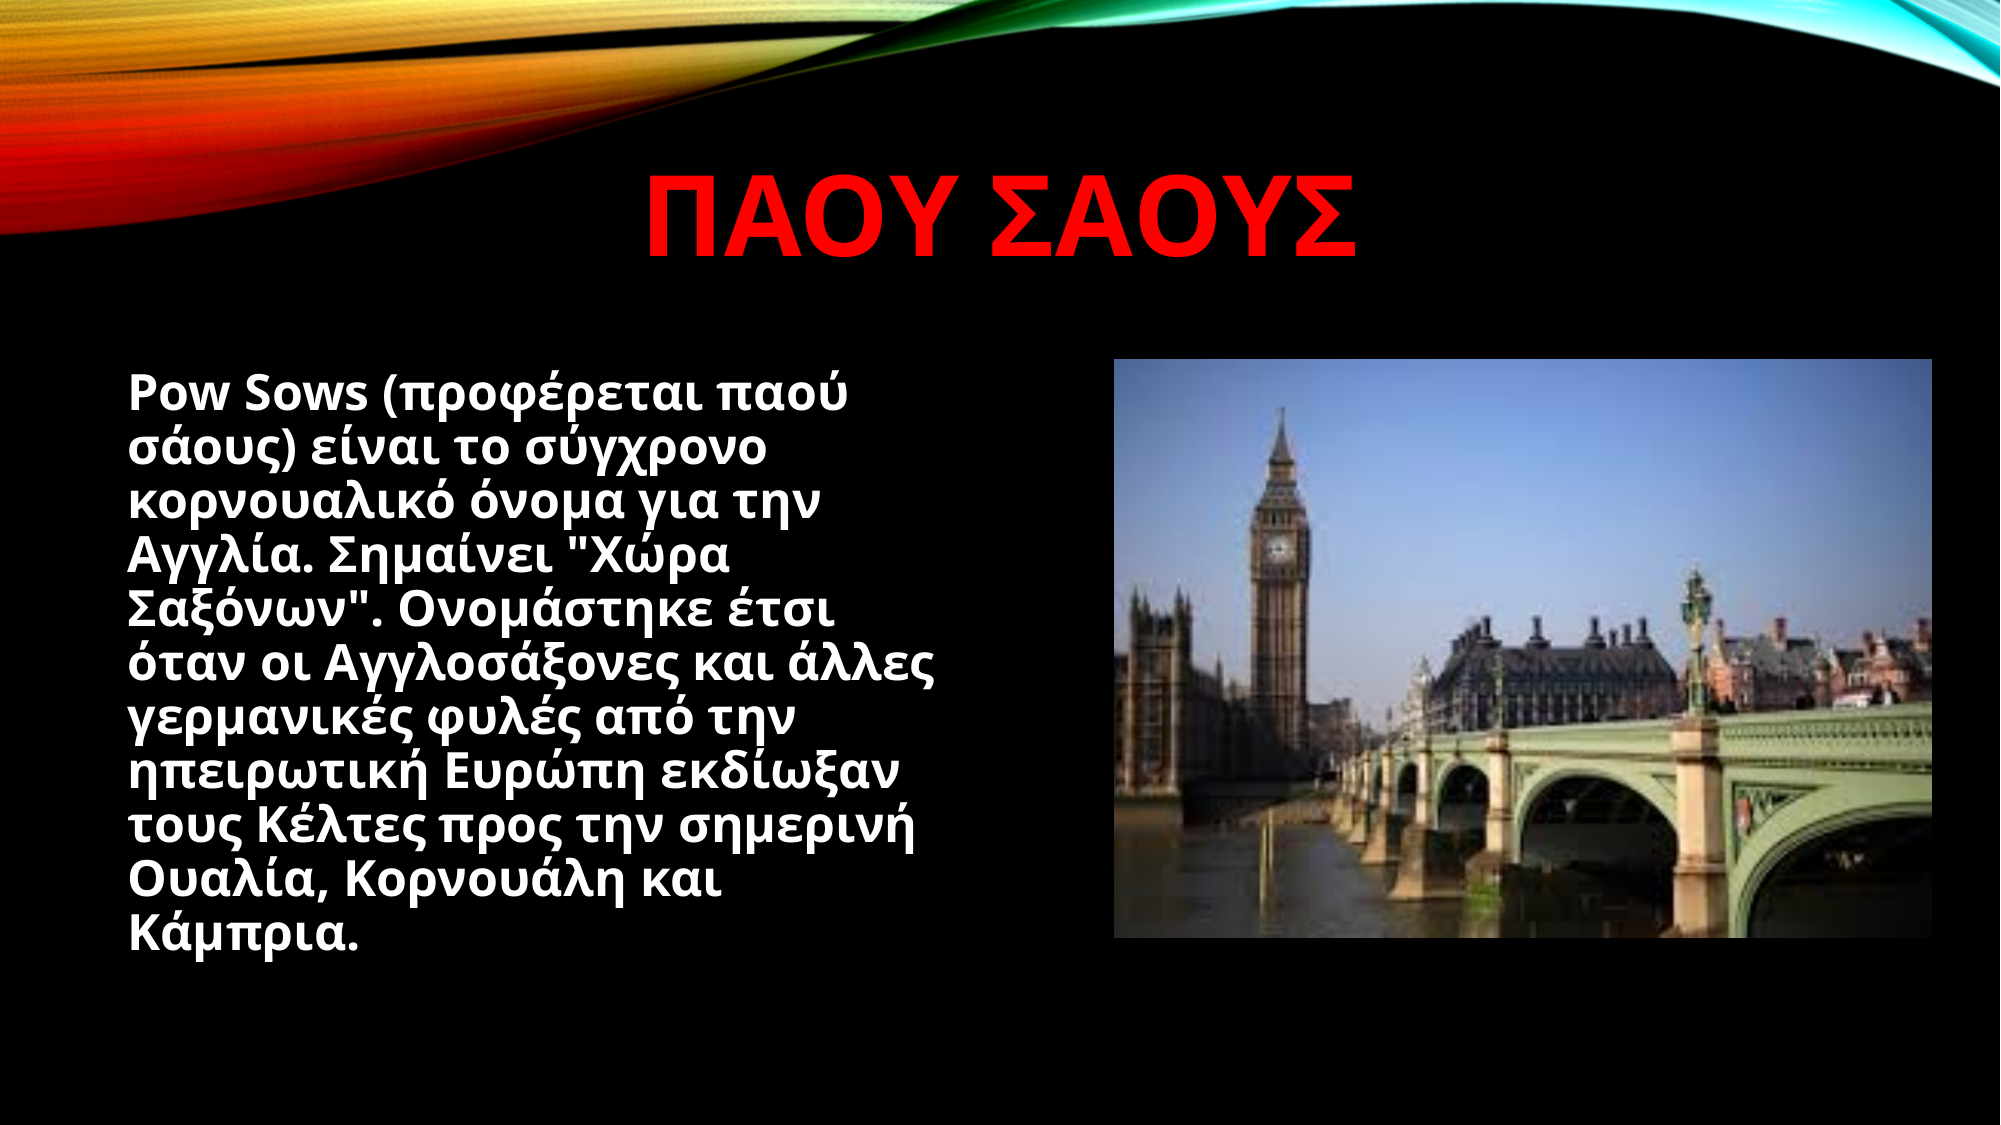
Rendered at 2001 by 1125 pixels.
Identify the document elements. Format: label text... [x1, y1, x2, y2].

picture [0, 0, 2000, 237]
picture [1114, 359, 1932, 939]
title Παοy Σaους [293, 114, 1707, 327]
list Pow Sows (προφέρεται παού σάους) είναι το σύγχρονο κορνουαλικό όνομα για την Αγγλία. Σημαίνει "Χώρα Σαξόνων". Ονομάστηκε έτσι όταν οι Αγγλοσάξονες και άλλες γερμανικές φυλές από την ηπειρωτική Ευρώπη εκδίωξαν τους Κέλτες προς την σημερινή Ουαλία, Κορνουάλη και Κάμπρια. [112, 360, 977, 1021]
